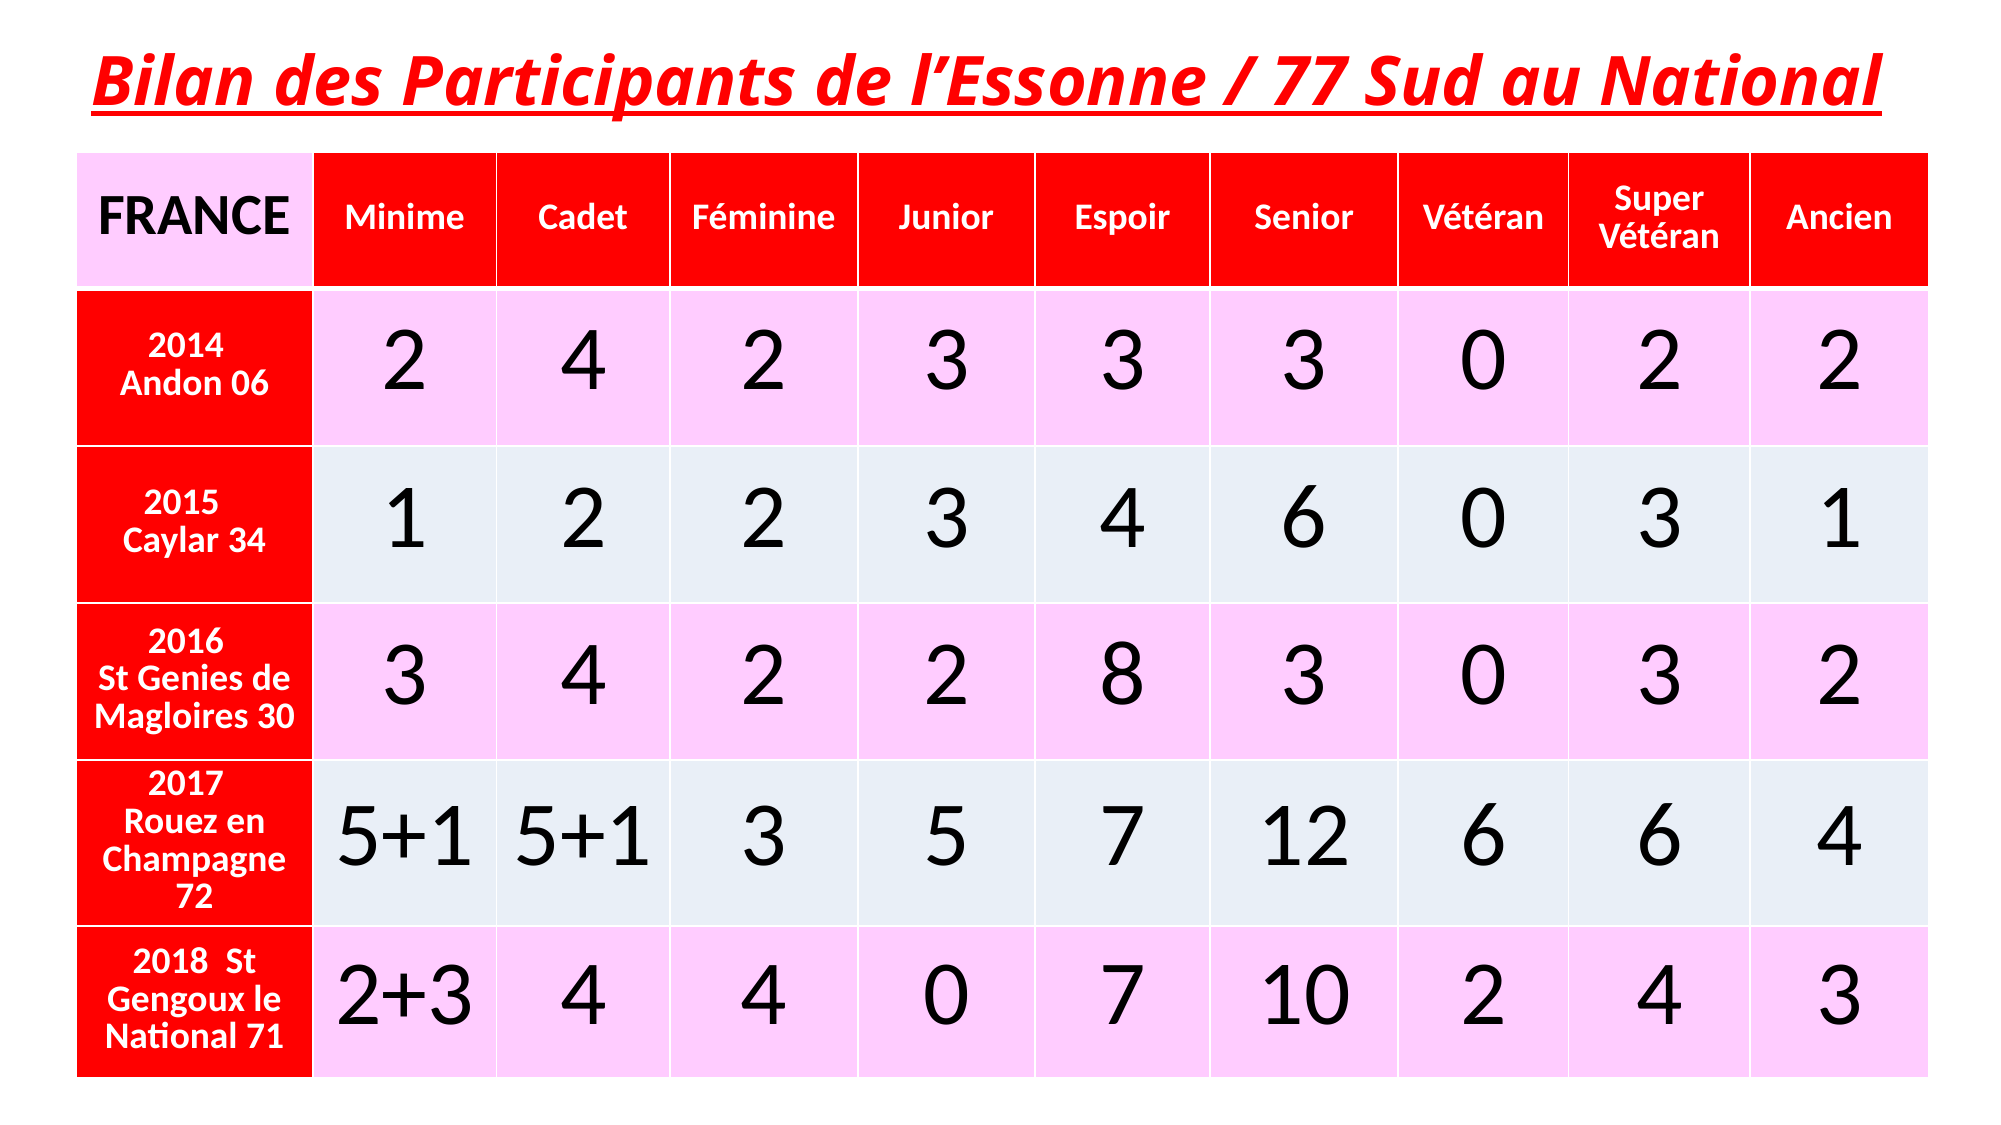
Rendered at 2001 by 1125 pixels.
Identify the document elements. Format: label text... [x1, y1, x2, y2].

table_header Cadet [497, 153, 669, 286]
table_header FRANCE [77, 153, 312, 286]
table_cell 10 [1211, 927, 1397, 1077]
table_cell 0 [859, 927, 1034, 1077]
table_cell 2+3 [314, 927, 496, 1077]
table_cell 3 [1569, 604, 1749, 759]
table_cell 8 [1036, 604, 1209, 759]
table_cell 4 [1751, 761, 1928, 925]
table_header Vétéran [1399, 153, 1568, 286]
table_header Minime [314, 153, 496, 286]
table_cell 0 [1399, 291, 1568, 445]
table_cell 7 [1036, 761, 1209, 925]
table_header Féminine [671, 153, 857, 286]
table_cell 2 [1751, 604, 1928, 759]
table_cell 2018 St Gengoux le National 71 [77, 927, 312, 1077]
table_cell 2 [1569, 291, 1749, 445]
table_header Junior [859, 153, 1034, 286]
table_cell 4 [497, 291, 669, 445]
table_cell 6 [1211, 447, 1397, 602]
table_cell 3 [859, 291, 1034, 445]
table_cell 4 [497, 604, 669, 759]
table_cell 1 [1751, 447, 1928, 602]
table_cell 3 [314, 604, 496, 759]
table_cell 2017 Rouez en Champagne 72 [77, 761, 312, 925]
table_cell 5 [859, 761, 1034, 925]
table_cell 2 [671, 291, 857, 445]
table_cell 3 [1036, 291, 1209, 445]
table_cell 3 [1211, 604, 1397, 759]
table_cell 2 [314, 291, 496, 445]
table_cell 0 [1399, 604, 1568, 759]
table_cell 3 [671, 761, 857, 925]
table_cell 3 [859, 447, 1034, 602]
table_header Espoir [1036, 153, 1209, 286]
table_cell 5+1 [497, 761, 669, 925]
table_header Ancien [1751, 153, 1928, 286]
table_cell 7 [1036, 927, 1209, 1077]
table_cell 2 [1399, 927, 1568, 1077]
table_cell 3 [1211, 291, 1397, 445]
table_cell 2015 Caylar 34 [77, 447, 312, 602]
title Bilan des Participants de l’Essonne / 77 Sud au National [76, 14, 1982, 153]
table_cell 5+1 [314, 761, 496, 925]
table_cell 2 [671, 604, 857, 759]
table_cell 4 [671, 927, 857, 1077]
table_cell 6 [1569, 761, 1749, 925]
table_cell 2 [859, 604, 1034, 759]
table_cell 3 [1751, 927, 1928, 1077]
table_cell 2 [1751, 291, 1928, 445]
table_cell 0 [1399, 447, 1568, 602]
table_cell 2016 St Genies de Magloires 30 [77, 604, 312, 759]
table_cell 3 [1569, 447, 1749, 602]
table_cell 2 [671, 447, 857, 602]
table_header Super Vétéran [1569, 153, 1749, 286]
table_cell 1 [314, 447, 496, 602]
table_cell 2014 Andon 06 [77, 291, 312, 445]
table_cell 6 [1399, 761, 1568, 925]
table_cell 4 [1036, 447, 1209, 602]
table_header Senior [1211, 153, 1397, 286]
table_cell 2 [497, 447, 669, 602]
table_cell 12 [1211, 761, 1397, 925]
table_cell 4 [497, 927, 669, 1077]
table_cell 4 [1569, 927, 1749, 1077]
